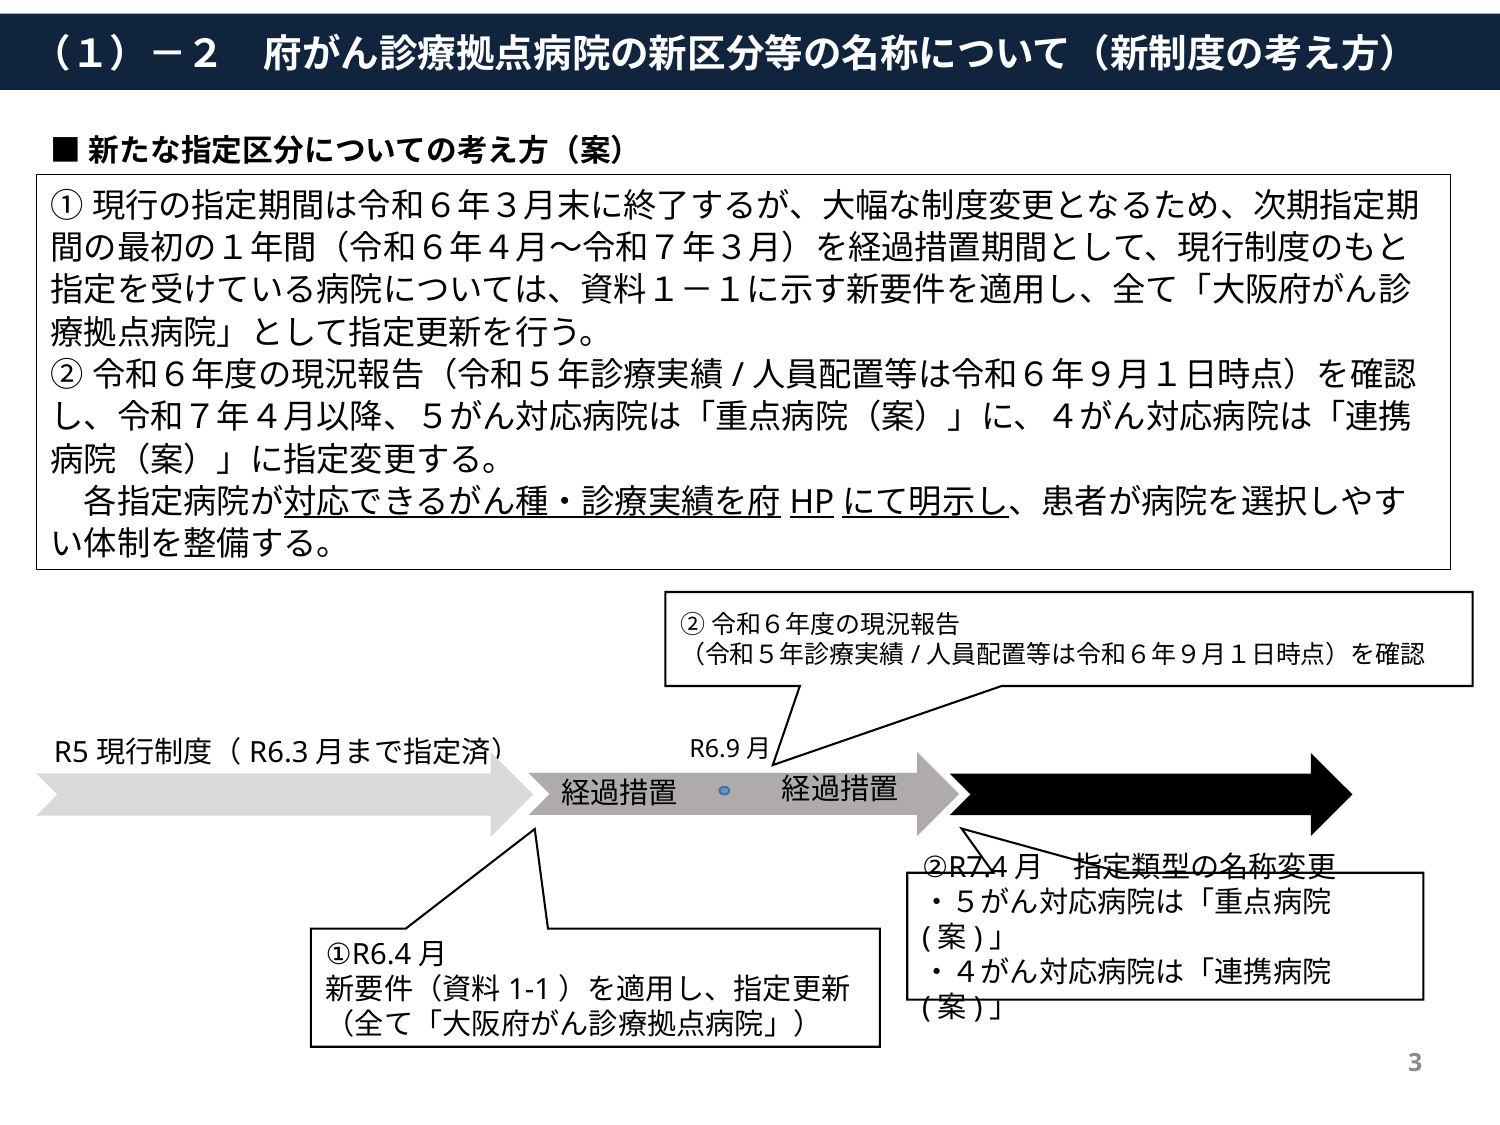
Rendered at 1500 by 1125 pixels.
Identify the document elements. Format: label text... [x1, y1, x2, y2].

text_box [528, 772, 541, 786]
text_box R5現行制度（R6.3月まで指定済） [39, 725, 592, 776]
text_box （１）－２ 府がん診療拠点病院の新区分等の名称について（新制度の考え方） [0, 13, 1500, 90]
text_box ■新たな指定区分についての考え方（案） [36, 123, 1314, 175]
text_box ①現行の指定期間は令和６年３月末に終了するが、大幅な制度変更となるため、次期指定期間の最初の１年間（令和６年４月～令和７年３月）を経過措置期間として、現行制度のもと指定を受けている病院については、資料１－１に示す新要件を適用し、全て「大阪府がん診療拠点病院」として指定更新を行う。 ②令和６年度の現況報告（令和５年診療実績/人員配置等は令和６年９月１日時点）を確認し、令和７年４月以降、５がん対応病院は「重点病院（案）」に、４がん対応病院は「連携病院（案）」に指定変更する。 各指定病院が対応できるがん種・診療実績を府HPにて明示し、患者が病院を選択しやすい体制を整備する。 [36, 174, 1451, 570]
text_box ①R6.4月 新要件（資料1-1）を適用し、指定更新（全て「大阪府がん診療拠点病院」） [309, 827, 881, 1048]
text_box [36, 752, 534, 837]
text_box R6.9月 [785, 750, 822, 763]
text_box ②R7.4月 指定類型の名称変更 ・５がん対応病院は「重点病院(案)」 ・４がん対応病院は「連携病院(案)」 [906, 826, 1425, 1001]
text_box 3 [1099, 1033, 1438, 1089]
text_box R6.9月 [674, 725, 785, 771]
text_box 経過措置 [541, 766, 699, 817]
text_box [528, 802, 541, 815]
text_box [718, 785, 731, 796]
text_box [949, 752, 1353, 836]
text_box 経過措置 [761, 763, 919, 813]
text_box [699, 752, 960, 836]
text_box ②令和６年度の現況報告 （令和５年診療実績/人員配置等は令和６年９月１日時点）を確認 [664, 590, 1474, 767]
